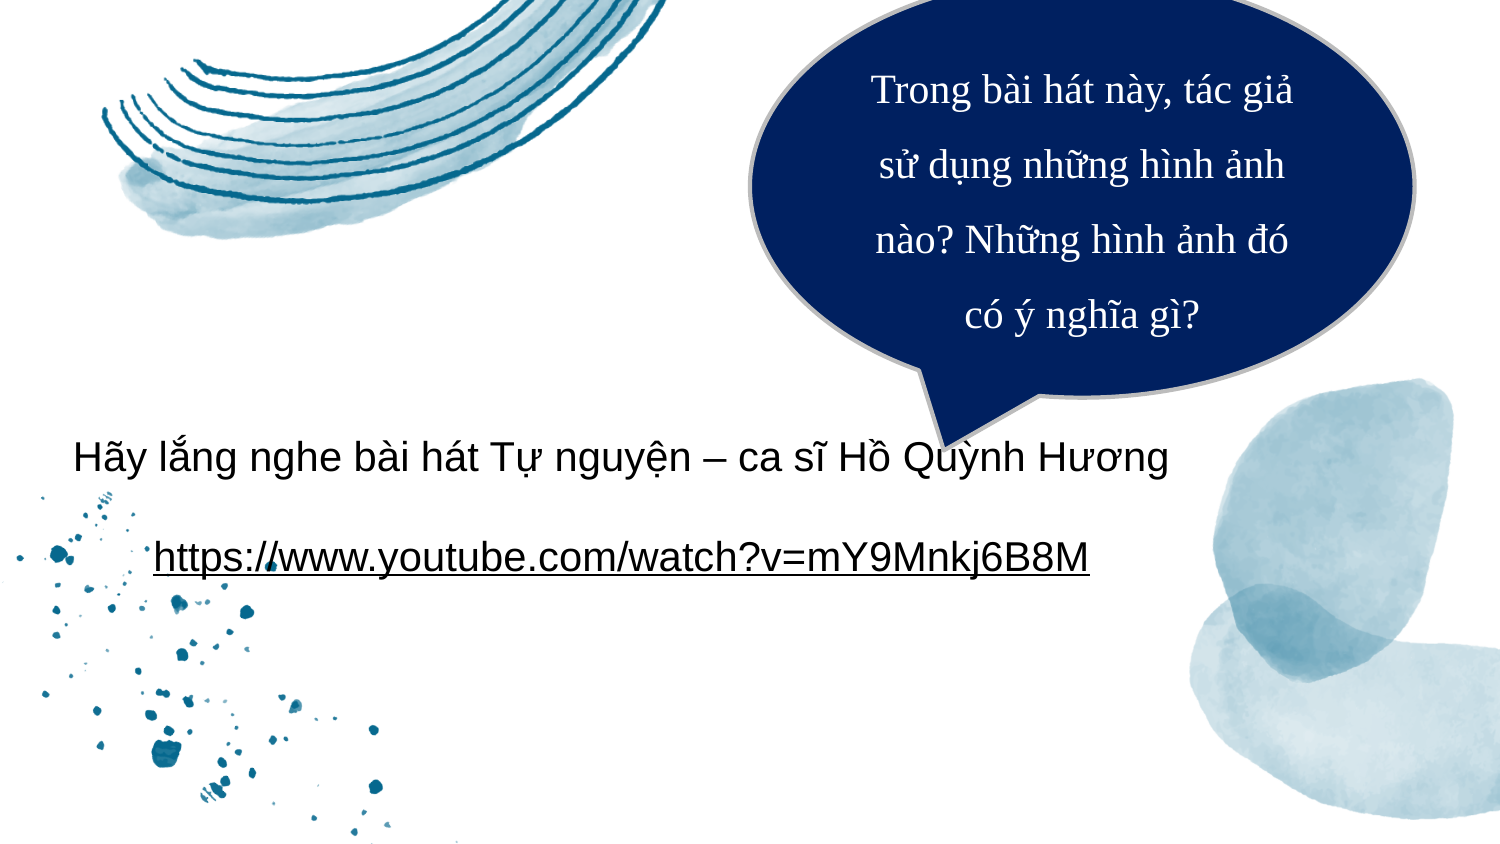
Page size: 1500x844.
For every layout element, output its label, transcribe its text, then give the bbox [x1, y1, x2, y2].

picture [0, 536, 629, 844]
subtitle Hãy lắng nghe bài hát Tự nguyện – ca sĩ Hồ Quỳnh Hương https://www.youtube.com/watch?v=mY9Mnkj6B8M [15, 364, 1207, 643]
picture [47, 0, 848, 311]
picture [1190, 362, 1500, 820]
text_box Trong bài hát này, tác giả sử dụng những hình ảnh nào? Những hình ảnh đó có ý nghĩa gì? [747, 0, 1417, 453]
